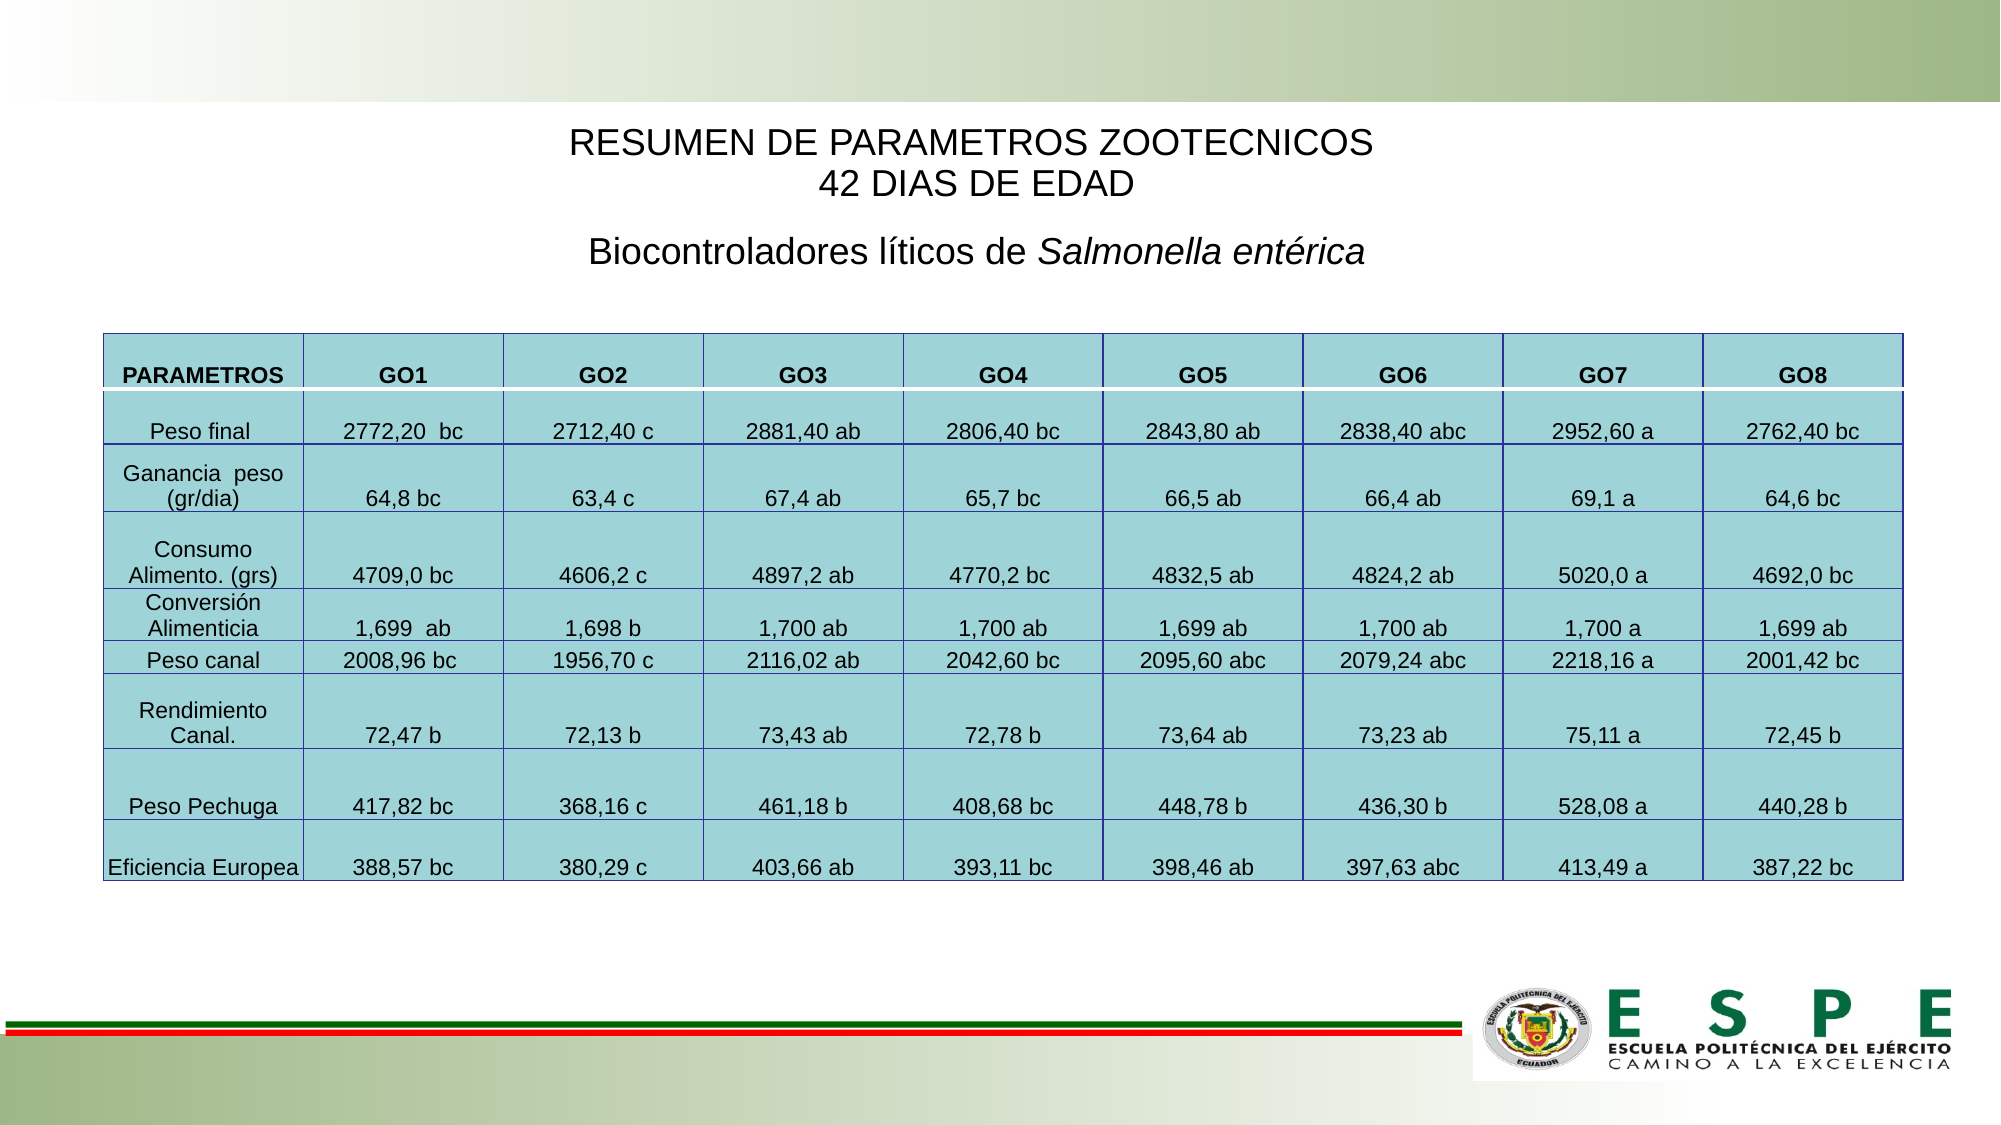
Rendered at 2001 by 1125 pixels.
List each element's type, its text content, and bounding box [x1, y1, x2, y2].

table_cell 448,78 b [1104, 749, 1302, 819]
table_cell 1,700 ab [1304, 589, 1502, 640]
table_cell 63,4 c [504, 445, 703, 511]
table_cell 368,16 c [504, 749, 703, 819]
table_cell 72,13 b [504, 674, 703, 748]
table_header GO7 [1504, 334, 1702, 387]
table_cell 66,5 ab [1104, 445, 1302, 511]
table_cell 4832,5 ab [1104, 512, 1302, 588]
table_cell 393,11 bc [904, 820, 1102, 880]
table_cell 1,699 ab [1104, 589, 1302, 640]
table_cell 417,82 bc [304, 749, 503, 819]
table_cell 398,46 ab [1104, 820, 1302, 880]
table_cell Ganancia peso (gr/dia) [104, 445, 303, 511]
table_cell Rendimiento Canal. [104, 674, 303, 748]
table_cell 408,68 bc [904, 749, 1102, 819]
table_cell 387,22 bc [1704, 820, 1902, 880]
table_cell 2843,80 ab [1104, 391, 1302, 443]
table_cell 461,18 b [704, 749, 903, 819]
table_cell 436,30 b [1304, 749, 1502, 819]
table_cell 75,11 a [1504, 674, 1702, 748]
table_cell 1,699 ab [304, 589, 503, 640]
table_cell 403,66 ab [704, 820, 903, 880]
table_cell 380,29 c [504, 820, 703, 880]
table_cell Peso final [104, 391, 303, 443]
table_cell 1956,70 c [504, 641, 703, 673]
table_cell 73,64 ab [1104, 674, 1302, 748]
table_cell 440,28 b [1704, 749, 1902, 819]
table_cell 73,23 ab [1304, 674, 1502, 748]
table_cell Peso canal [104, 641, 303, 673]
table_cell 69,1 a [1504, 445, 1702, 511]
table_cell 2772,20 bc [304, 391, 503, 443]
table_header GO2 [504, 334, 703, 387]
table_cell 2001,42 bc [1704, 641, 1902, 673]
table_cell 72,47 b [304, 674, 503, 748]
table_cell 72,45 b [1704, 674, 1902, 748]
table_header GO5 [1104, 334, 1302, 387]
table_cell 2952,60 a [1504, 391, 1702, 443]
table_cell 2116,02 ab [704, 641, 903, 673]
table_header GO6 [1304, 334, 1502, 387]
table_header GO3 [704, 334, 903, 387]
table_cell 2881,40 ab [704, 391, 903, 443]
table_cell 2079,24 abc [1304, 641, 1502, 673]
table_cell Peso Pechuga [104, 749, 303, 819]
table_cell 2008,96 bc [304, 641, 503, 673]
table_cell 73,43 ab [704, 674, 903, 748]
table_cell 64,8 bc [304, 445, 503, 511]
table_cell 1,699 ab [1704, 589, 1902, 640]
table_cell 4709,0 bc [304, 512, 503, 588]
table_cell 2762,40 bc [1704, 391, 1902, 443]
table_cell 1,700 a [1504, 589, 1702, 640]
table_header PARAMETROS [104, 334, 303, 387]
table_cell 4692,0 bc [1704, 512, 1902, 588]
table_cell 4606,2 c [504, 512, 703, 588]
table_header RESUMEN DE PARAMETROS ZOOTECNICOS 42 DIAS DE EDAD Biocontroladores líticos de Salmonella entérica [373, 120, 1581, 272]
table_cell 397,63 abc [1304, 820, 1502, 880]
table_cell 2806,40 bc [904, 391, 1102, 443]
table_cell 2712,40 c [504, 391, 703, 443]
table_cell 65,7 bc [904, 445, 1102, 511]
table_cell 528,08 a [1504, 749, 1702, 819]
table_cell 1,698 b [504, 589, 703, 640]
table_cell Eficiencia Europea [104, 820, 303, 880]
table_cell 413,49 a [1504, 820, 1702, 880]
table_cell 1,700 ab [704, 589, 903, 640]
table_cell 66,4 ab [1304, 445, 1502, 511]
table_cell 4897,2 ab [704, 512, 903, 588]
table_cell 388,57 bc [304, 820, 503, 880]
table_cell Consumo Alimento. (grs) [104, 512, 303, 588]
table_cell 4770,2 bc [904, 512, 1102, 588]
table_cell 2218,16 a [1504, 641, 1702, 673]
table_cell Conversión Alimenticia [104, 589, 303, 640]
table_header GO8 [1704, 334, 1902, 387]
table_cell 2042,60 bc [904, 641, 1102, 673]
table_cell 72,78 b [904, 674, 1102, 748]
table_header GO4 [904, 334, 1102, 387]
table_cell 2838,40 abc [1304, 391, 1502, 443]
table_cell 67,4 ab [704, 445, 903, 511]
table_cell 4824,2 ab [1304, 512, 1502, 588]
table_header GO1 [304, 334, 503, 387]
table_cell 1,700 ab [904, 589, 1102, 640]
table_cell 5020,0 a [1504, 512, 1702, 588]
table_cell 2095,60 abc [1104, 641, 1302, 673]
table_cell 64,6 bc [1704, 445, 1902, 511]
picture [1472, 976, 1977, 1081]
